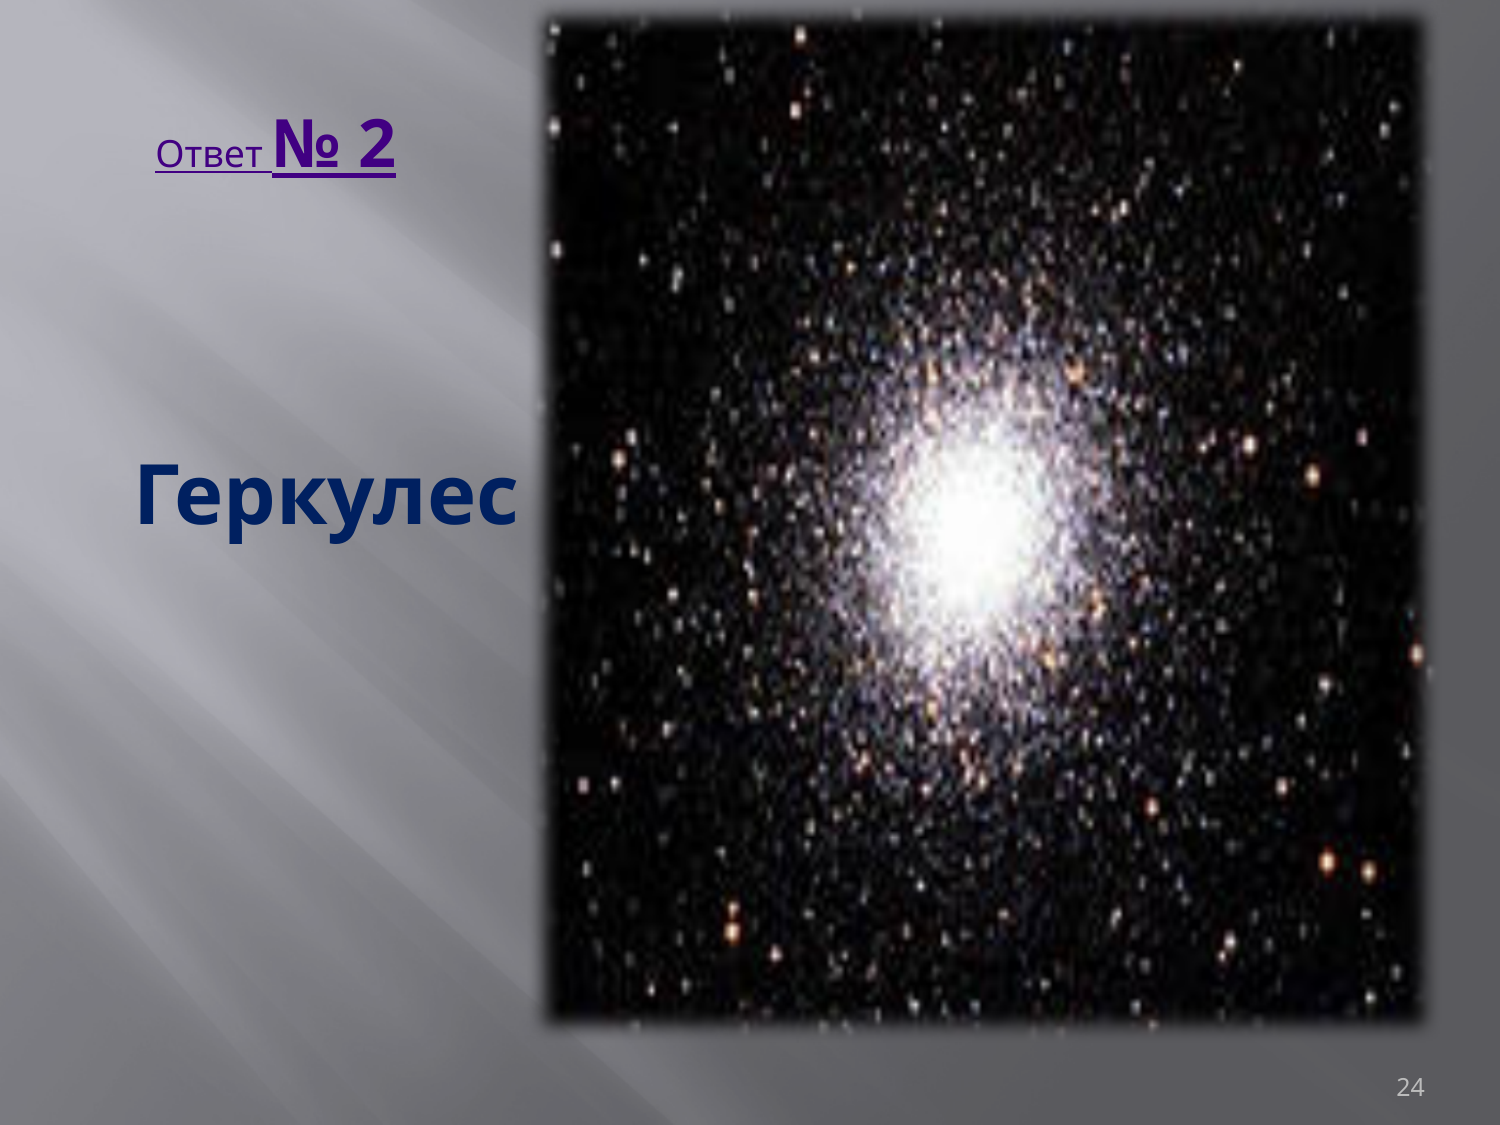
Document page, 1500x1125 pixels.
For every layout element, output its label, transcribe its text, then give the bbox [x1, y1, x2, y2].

slide_number 24 [1299, 1086, 1425, 1113]
text_box Ответ № 2 [140, 93, 504, 200]
picture [527, 0, 1442, 1044]
text_box Геркулес [118, 433, 527, 549]
